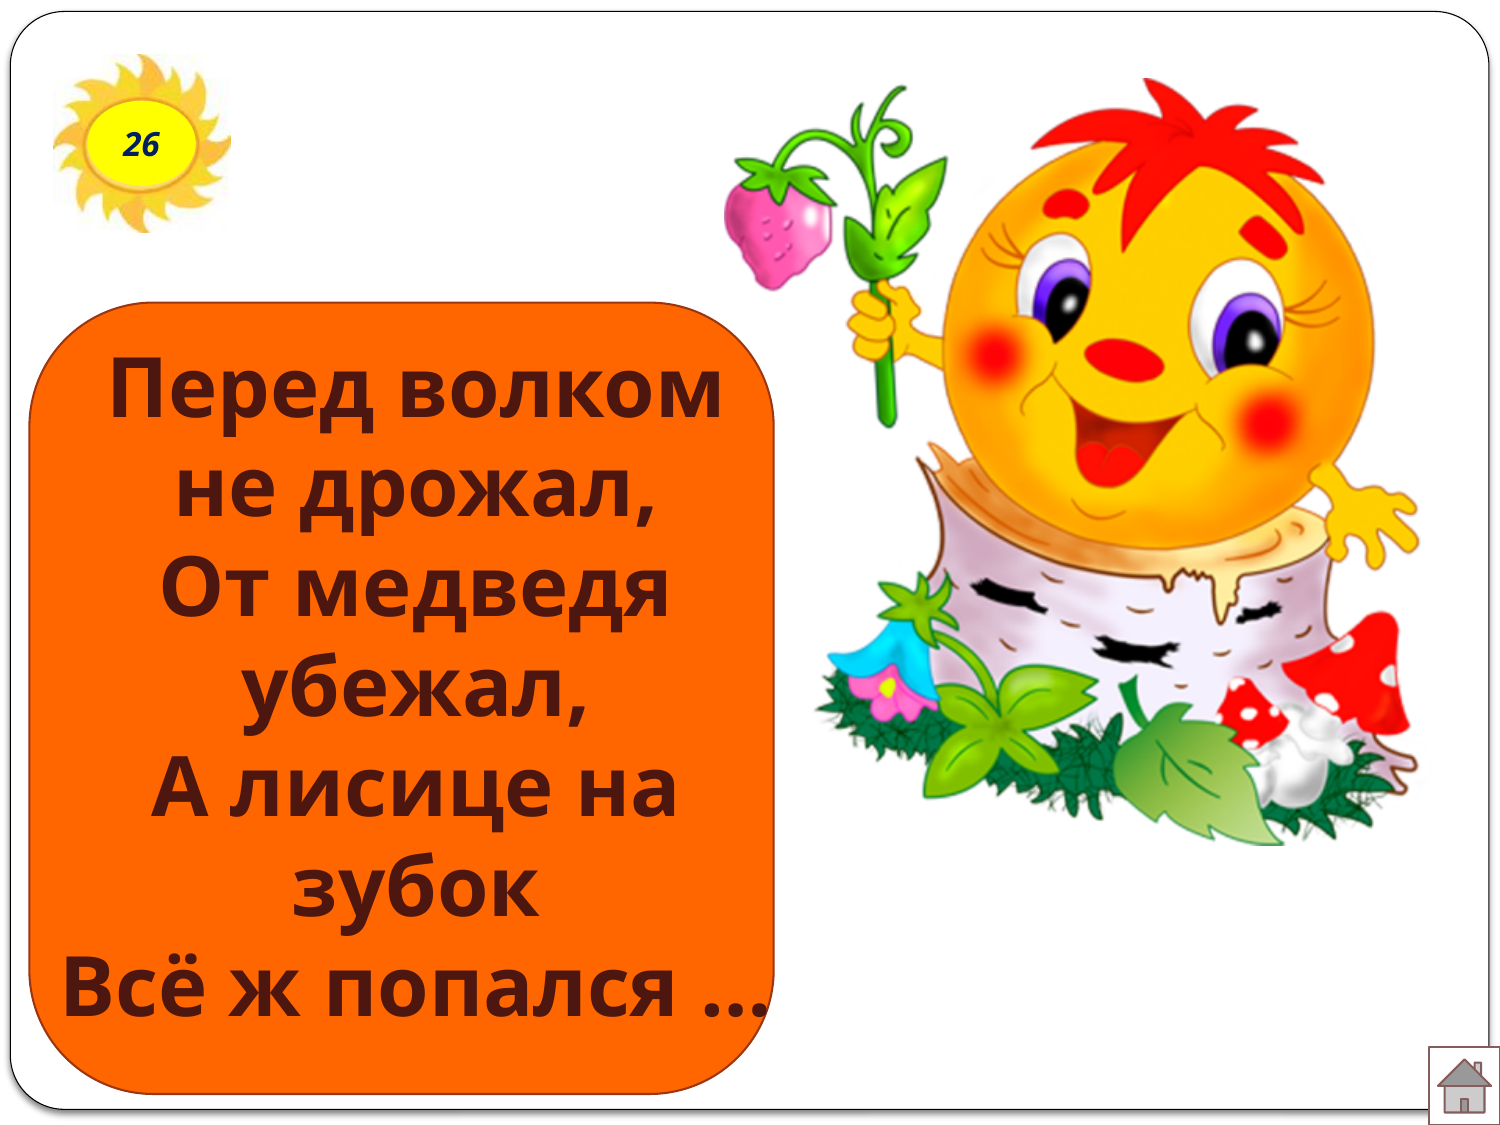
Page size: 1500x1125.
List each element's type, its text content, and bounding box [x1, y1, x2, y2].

text_box Перед волком не дрожал, От медведя убежал, А лисице на зубок Всё ж попался … [41, 326, 792, 1041]
text_box [50, 1041, 691, 1096]
picture [52, 54, 232, 233]
footer [150, 1012, 800, 1088]
picture [724, 77, 1438, 847]
text_box [79, 301, 718, 326]
text_box [1428, 1046, 1500, 1125]
text_box [28, 371, 41, 1025]
